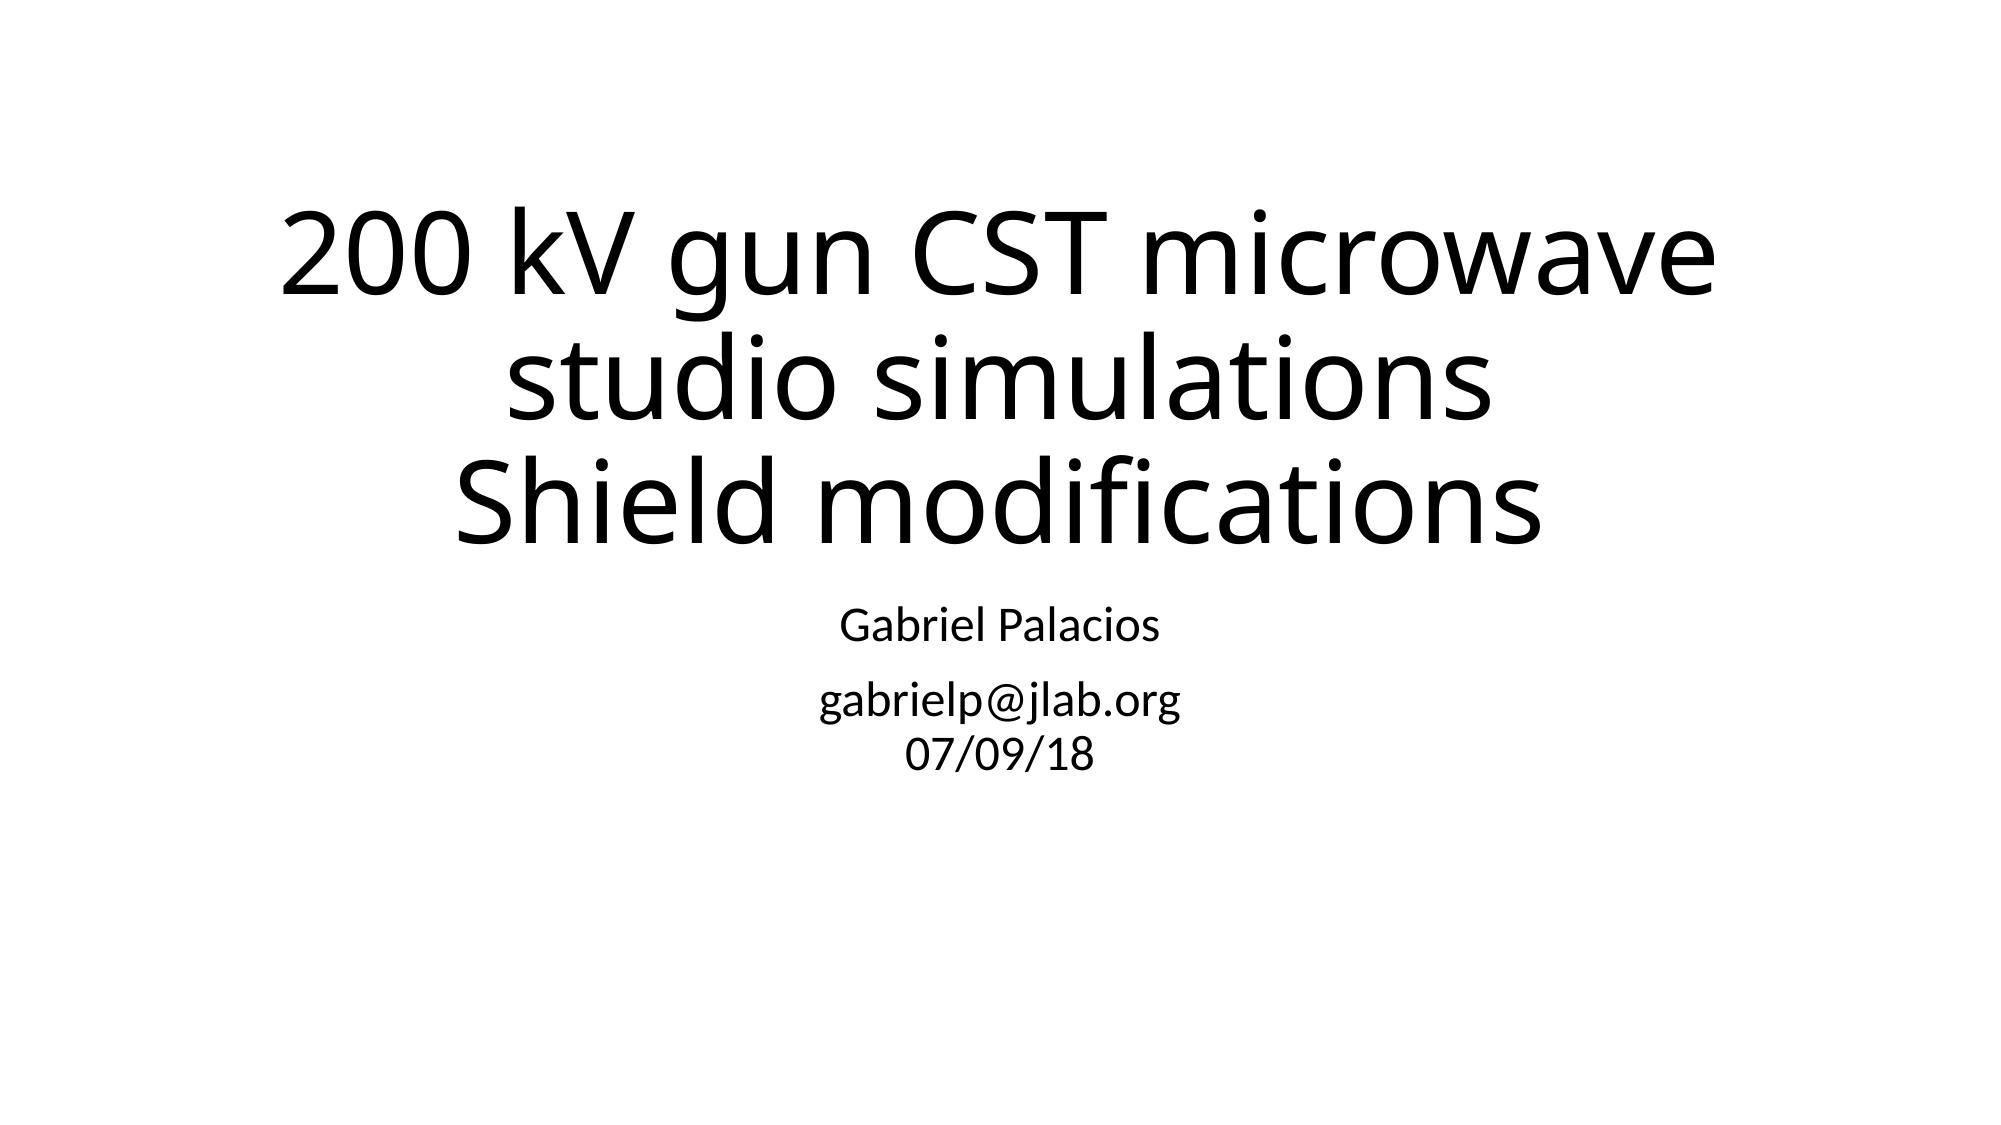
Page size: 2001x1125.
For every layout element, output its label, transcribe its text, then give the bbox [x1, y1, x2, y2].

title 200 kV gun CST microwave studio simulations Shield modifications [249, 184, 1750, 576]
subtitle Gabriel Palacios gabrielp@jlab.org 07/09/18 [249, 590, 1750, 863]
